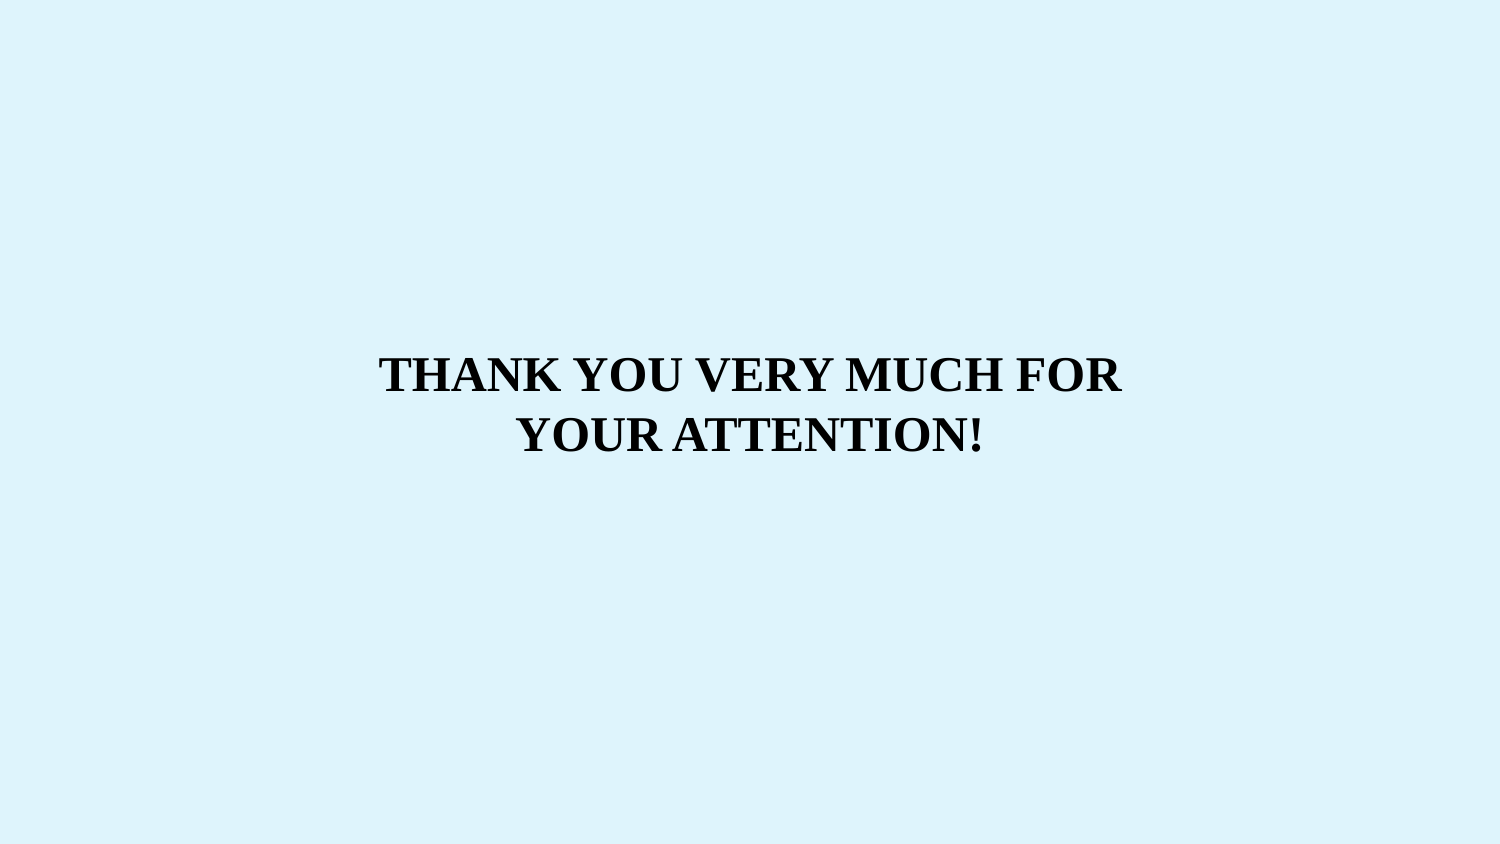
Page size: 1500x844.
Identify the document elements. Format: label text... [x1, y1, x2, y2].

text_box Thank you very much for your attention! [292, 333, 1207, 469]
